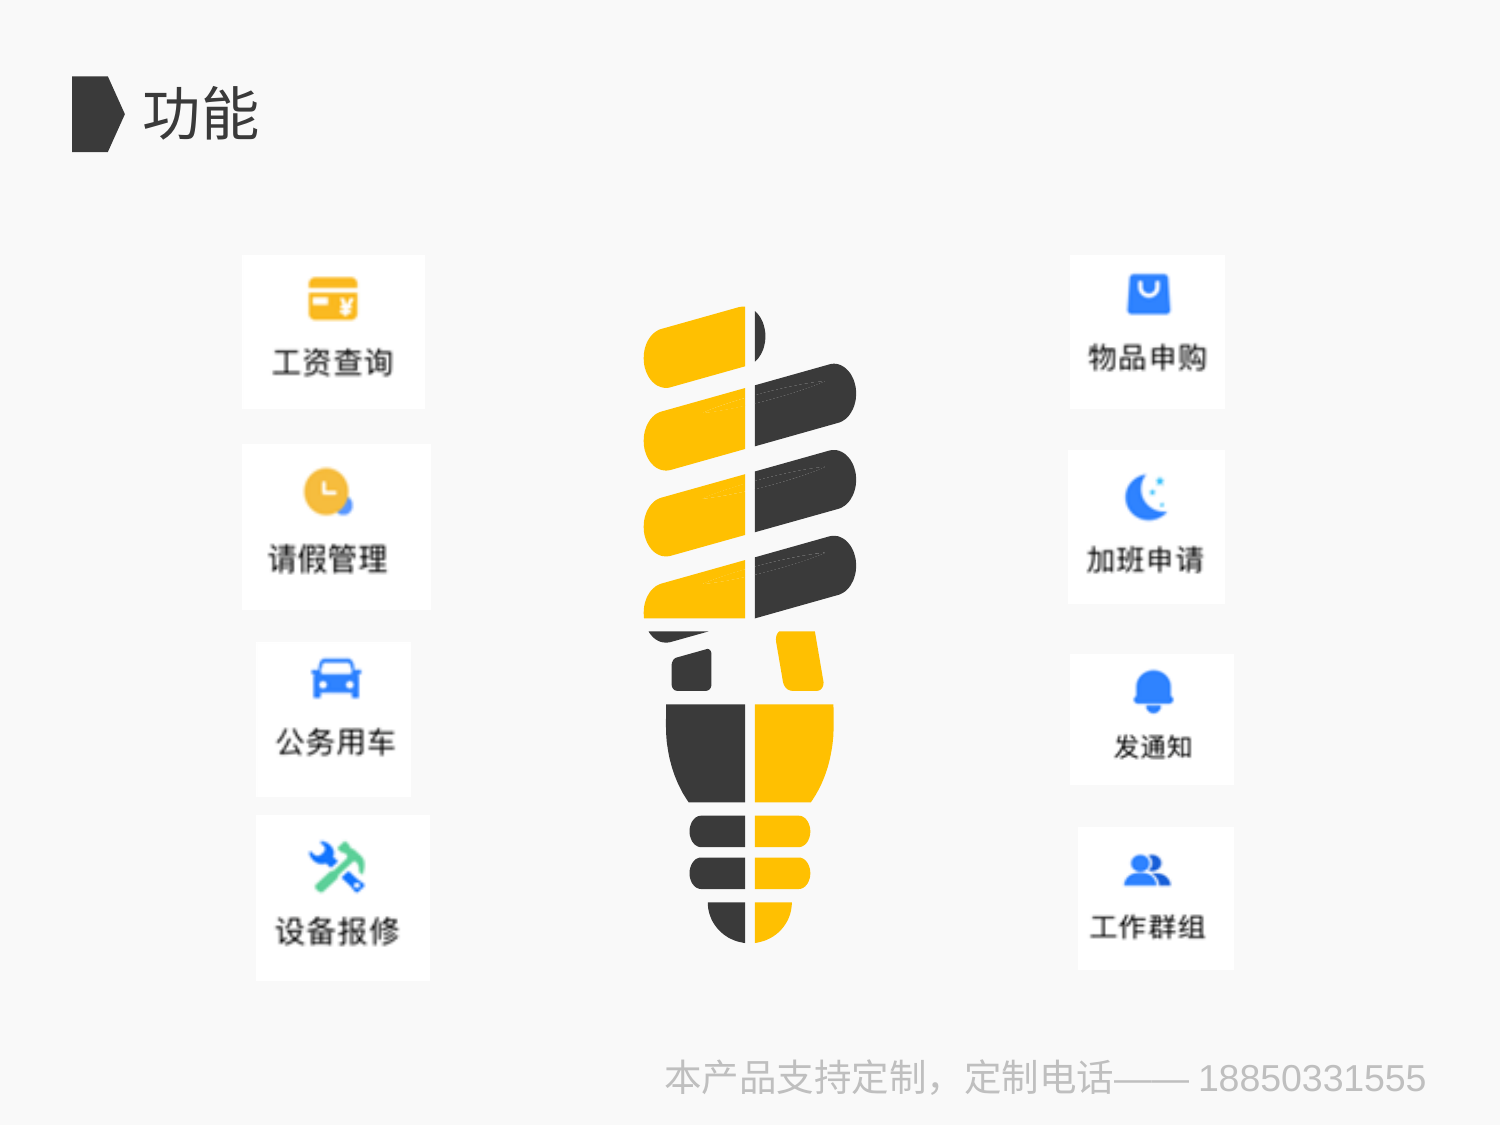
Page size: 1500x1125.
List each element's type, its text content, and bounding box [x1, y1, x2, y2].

picture [241, 444, 431, 610]
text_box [643, 306, 746, 619]
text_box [754, 631, 834, 944]
picture [242, 255, 425, 409]
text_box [648, 631, 746, 944]
picture [1068, 450, 1225, 604]
picture [1070, 255, 1225, 409]
text_box 功能 [128, 69, 575, 155]
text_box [754, 311, 857, 619]
picture [256, 642, 411, 797]
picture [256, 815, 430, 981]
picture [1070, 654, 1234, 785]
text_box 本产品支持定制，定制电话——18850331555 [649, 1046, 1500, 1107]
picture [1078, 827, 1234, 970]
text_box [71, 75, 127, 154]
